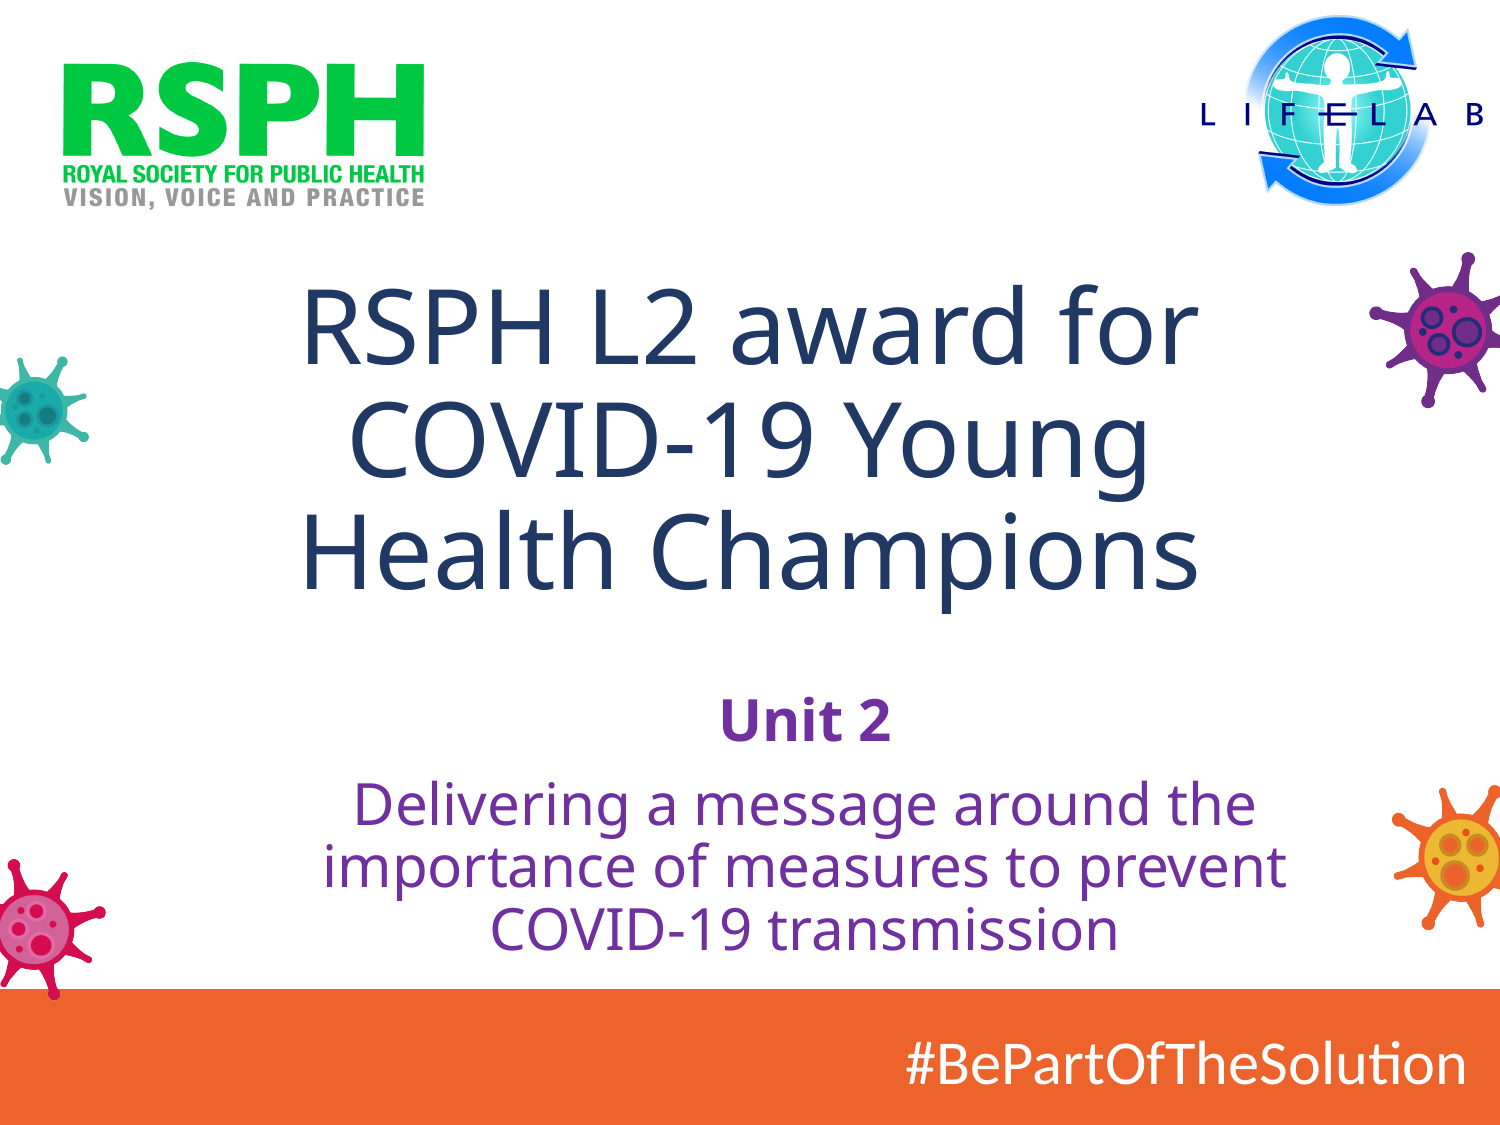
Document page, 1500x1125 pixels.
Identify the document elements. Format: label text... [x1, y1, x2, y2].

picture [63, 62, 424, 210]
text_box RSPH L2 award for COVID-19 Young Health Champions [187, 228, 1313, 620]
list Unit 2 Delivering a message around the importance of measures to prevent COVID-19 transmission [243, 592, 1367, 1063]
picture [1383, 779, 1500, 936]
picture [1369, 251, 1500, 409]
picture [1179, 0, 1500, 225]
picture [0, 858, 106, 1001]
picture [0, 355, 89, 466]
